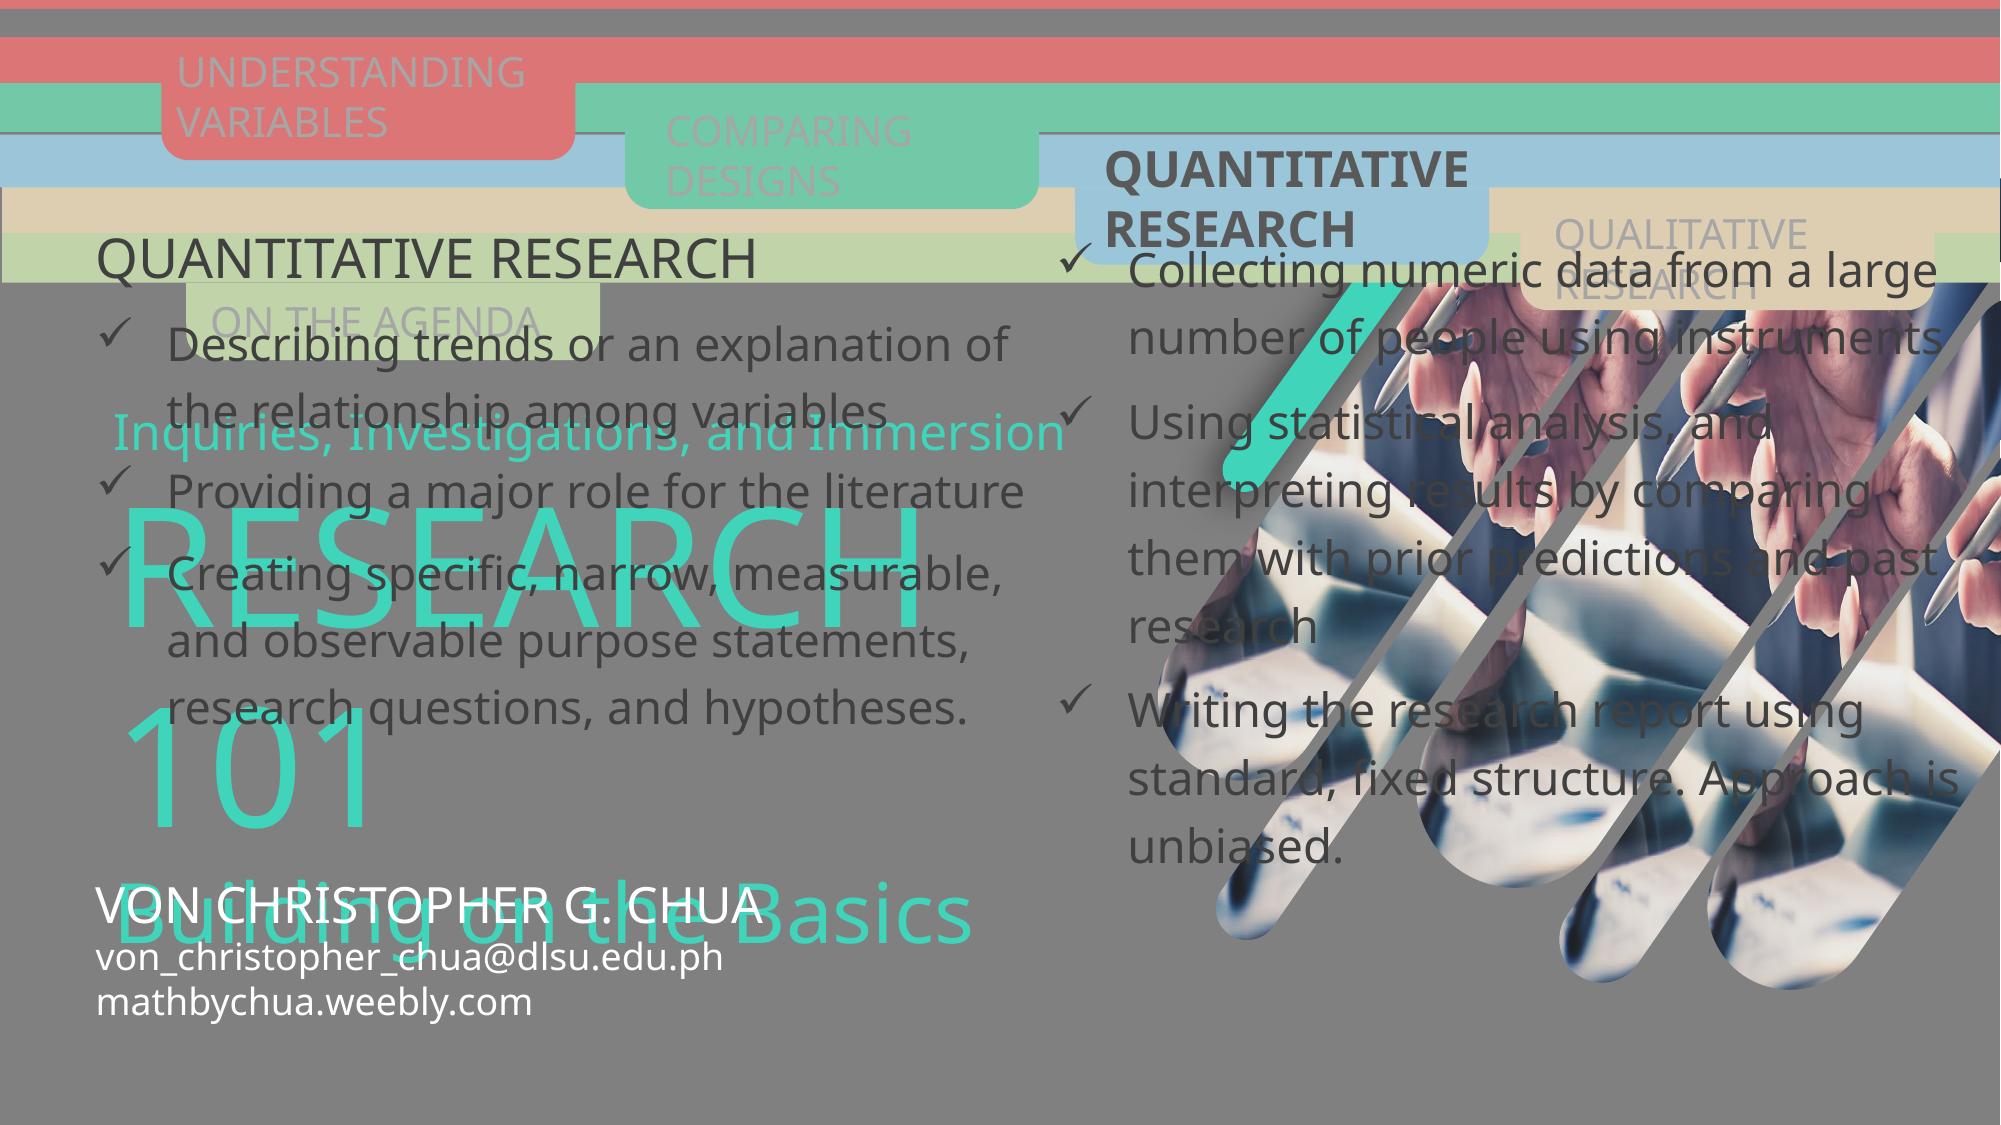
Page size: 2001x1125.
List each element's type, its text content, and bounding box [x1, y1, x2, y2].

text_box Collecting numeric data from a large number of people using instruments Using statistical analysis, and interpreting results by comparing them with prior predictions and past research Writing the research report using standard, fixed structure. Approach is unbiased. [1041, 360, 1343, 884]
picture [1215, 884, 1303, 940]
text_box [0, 161, 2000, 214]
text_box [0, 0, 2000, 161]
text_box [1343, 360, 2000, 1048]
text_box VON CHRISTOPHER G. CHUA von_christopher_chua@dlsu.edu.ph mathbychua.weebly.com [80, 865, 1019, 1031]
subtitle QUANTITATIVE RESEARCH Describing trends or an explanation of the relationship among variables Providing a major role for the literature Creating specific, narrow, measurable, and observable purpose statements, research questions, and hypotheses. [80, 360, 1041, 795]
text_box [0, 214, 2000, 360]
text_box Inquiries, Investigations, and Immersion RESEARCH 101 Building on the Basics [98, 795, 1248, 968]
